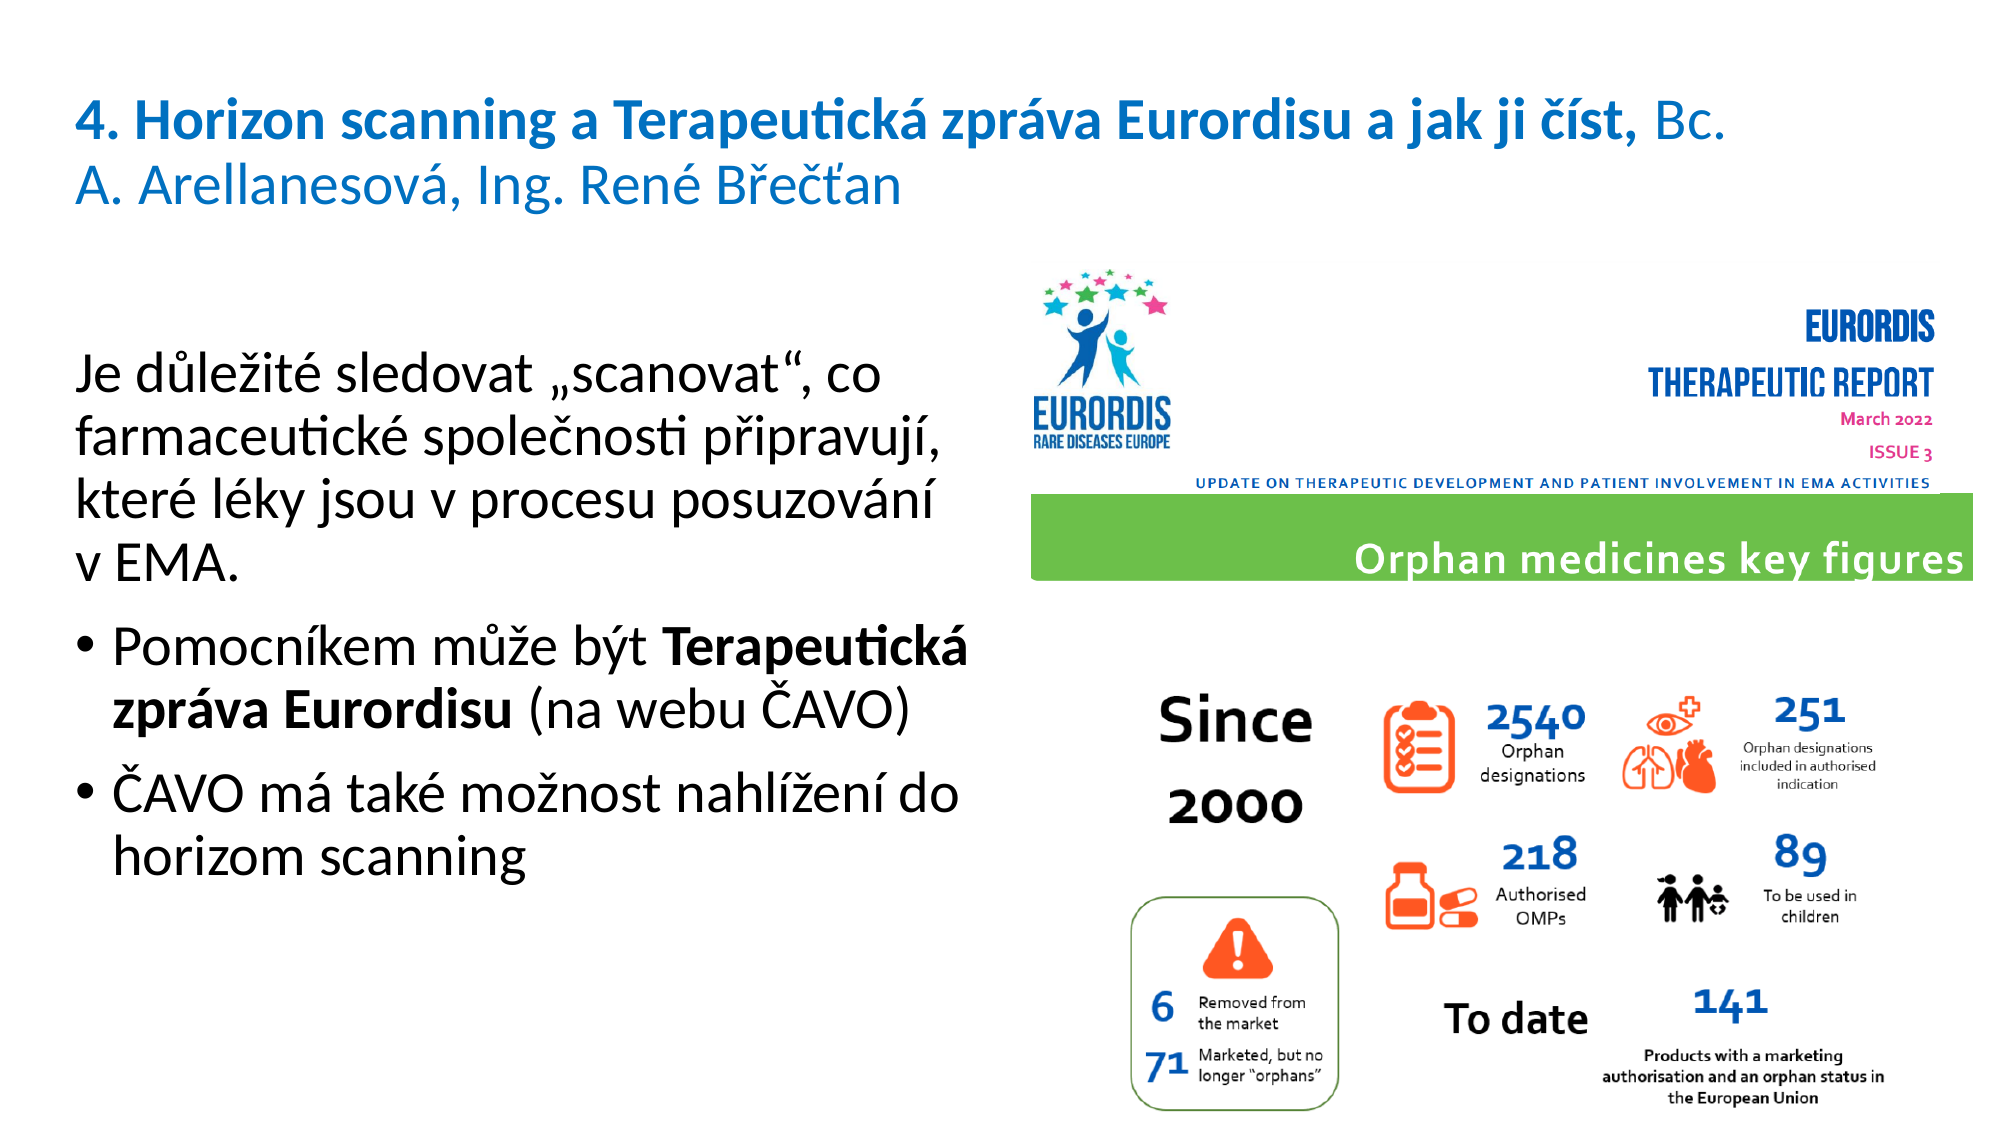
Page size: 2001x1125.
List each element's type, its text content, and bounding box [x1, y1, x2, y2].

picture [1031, 261, 1940, 494]
list Je důležité sledovat „scanovat“, co farmaceutické společnosti připravují, které léky jsou v procesu posuzování v EMA. Pomocníkem může být Terapeutická zpráva Eurordisu (na webu ČAVO) ČAVO má také možnost nahlížení do horizom scanning [60, 335, 988, 1014]
title 4. Horizon scanning a Terapeutická zpráva Eurordisu a jak ji číst, Bc. A. Arellanesová, Ing. René Břečťan [60, 79, 1785, 298]
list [1031, 493, 1973, 1125]
